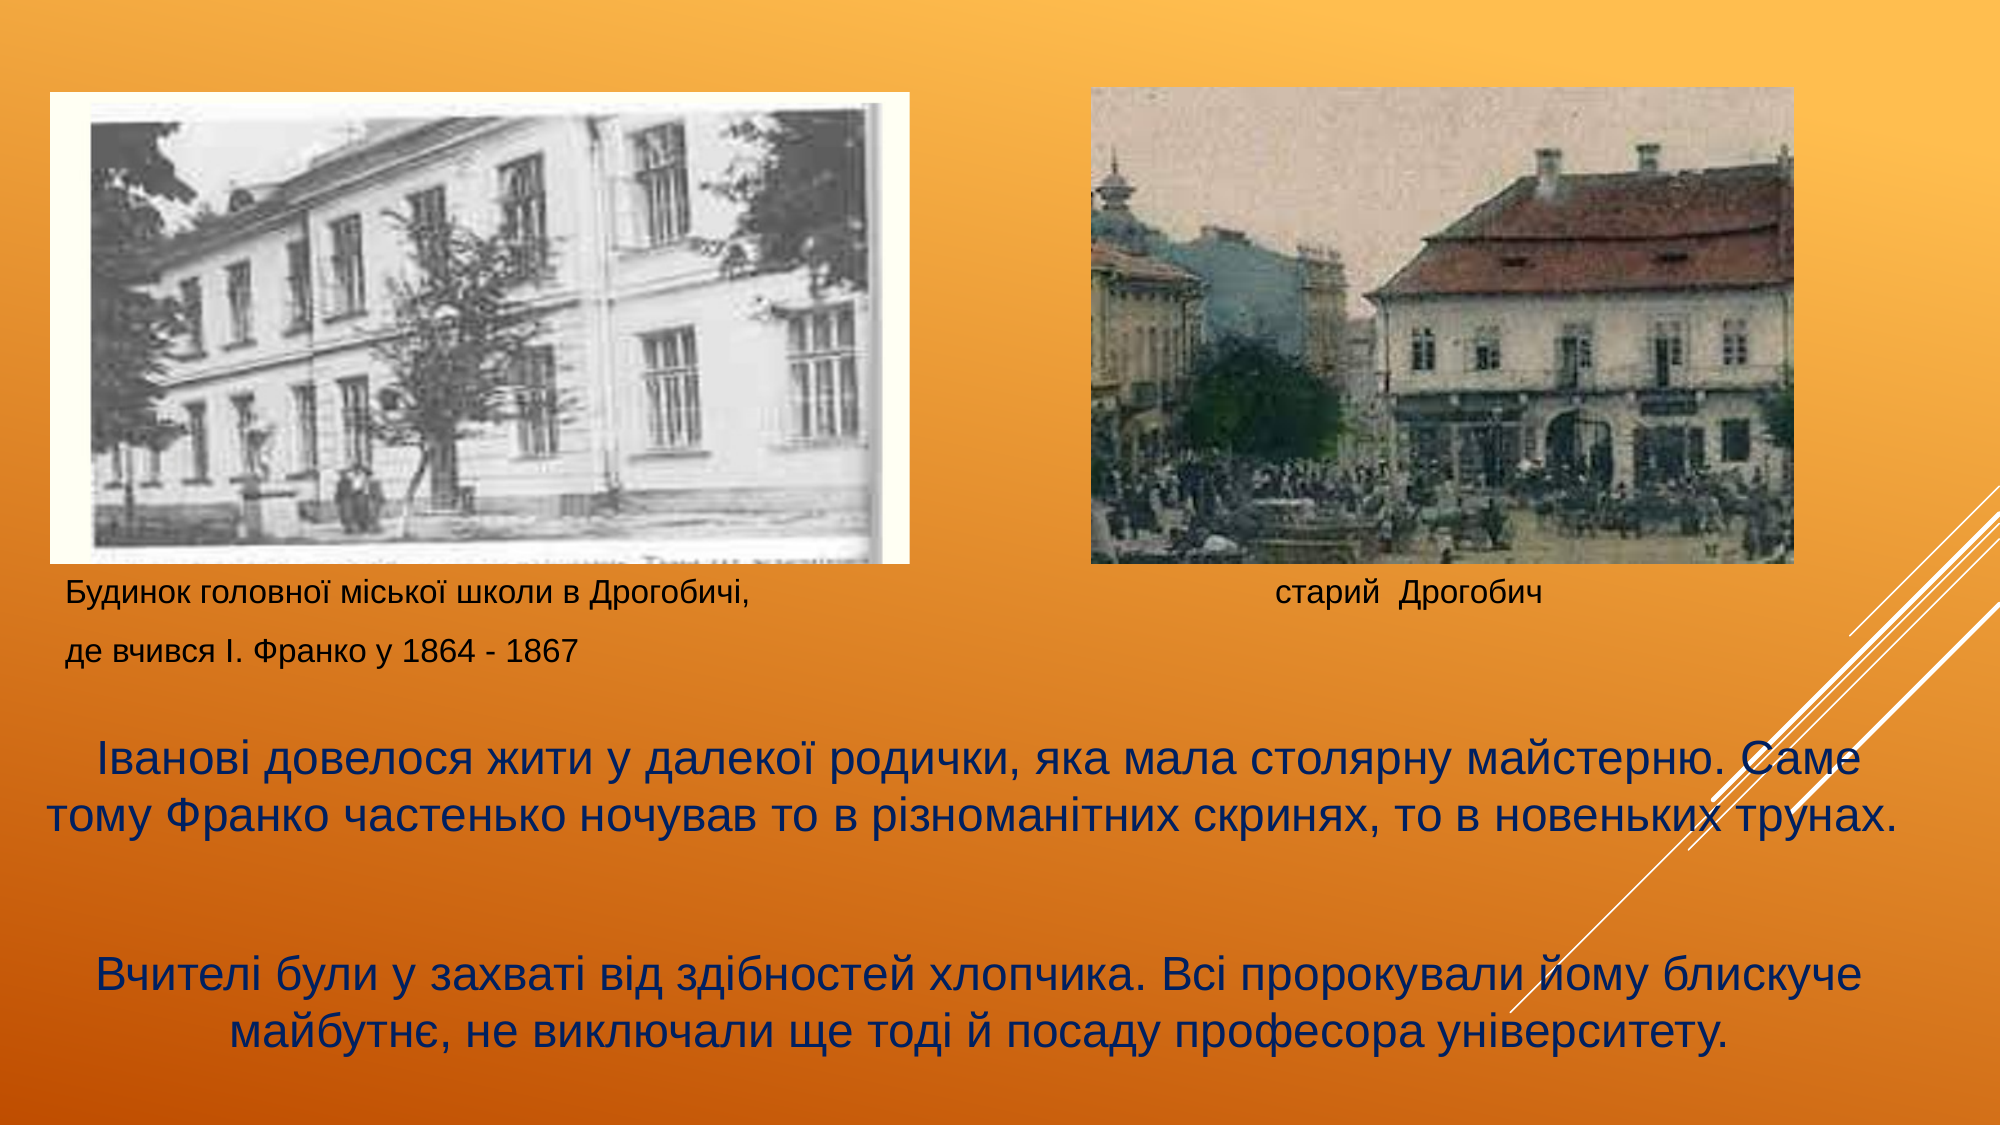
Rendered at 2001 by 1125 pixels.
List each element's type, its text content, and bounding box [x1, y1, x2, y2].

list Будинок головної міської школи в Дрогобичі, де вчився І. Франко у 1864 - 1867 [50, 563, 959, 701]
picture [49, 92, 910, 564]
text_box Іванові довелося жити у далекої родички, яка мала столярну майстерню. Саме тому Франко частенько ночував то в різноманітних скринях, то в новеньких трунах. Вчителі були у захваті від здібностей хлопчика. Всі пророкували йому блискуче майбутнє, не виключали ще тоді й посаду професора університету. [29, 718, 1932, 1075]
text_box старий Дрогобич [1139, 564, 1794, 635]
picture [1090, 87, 1794, 564]
